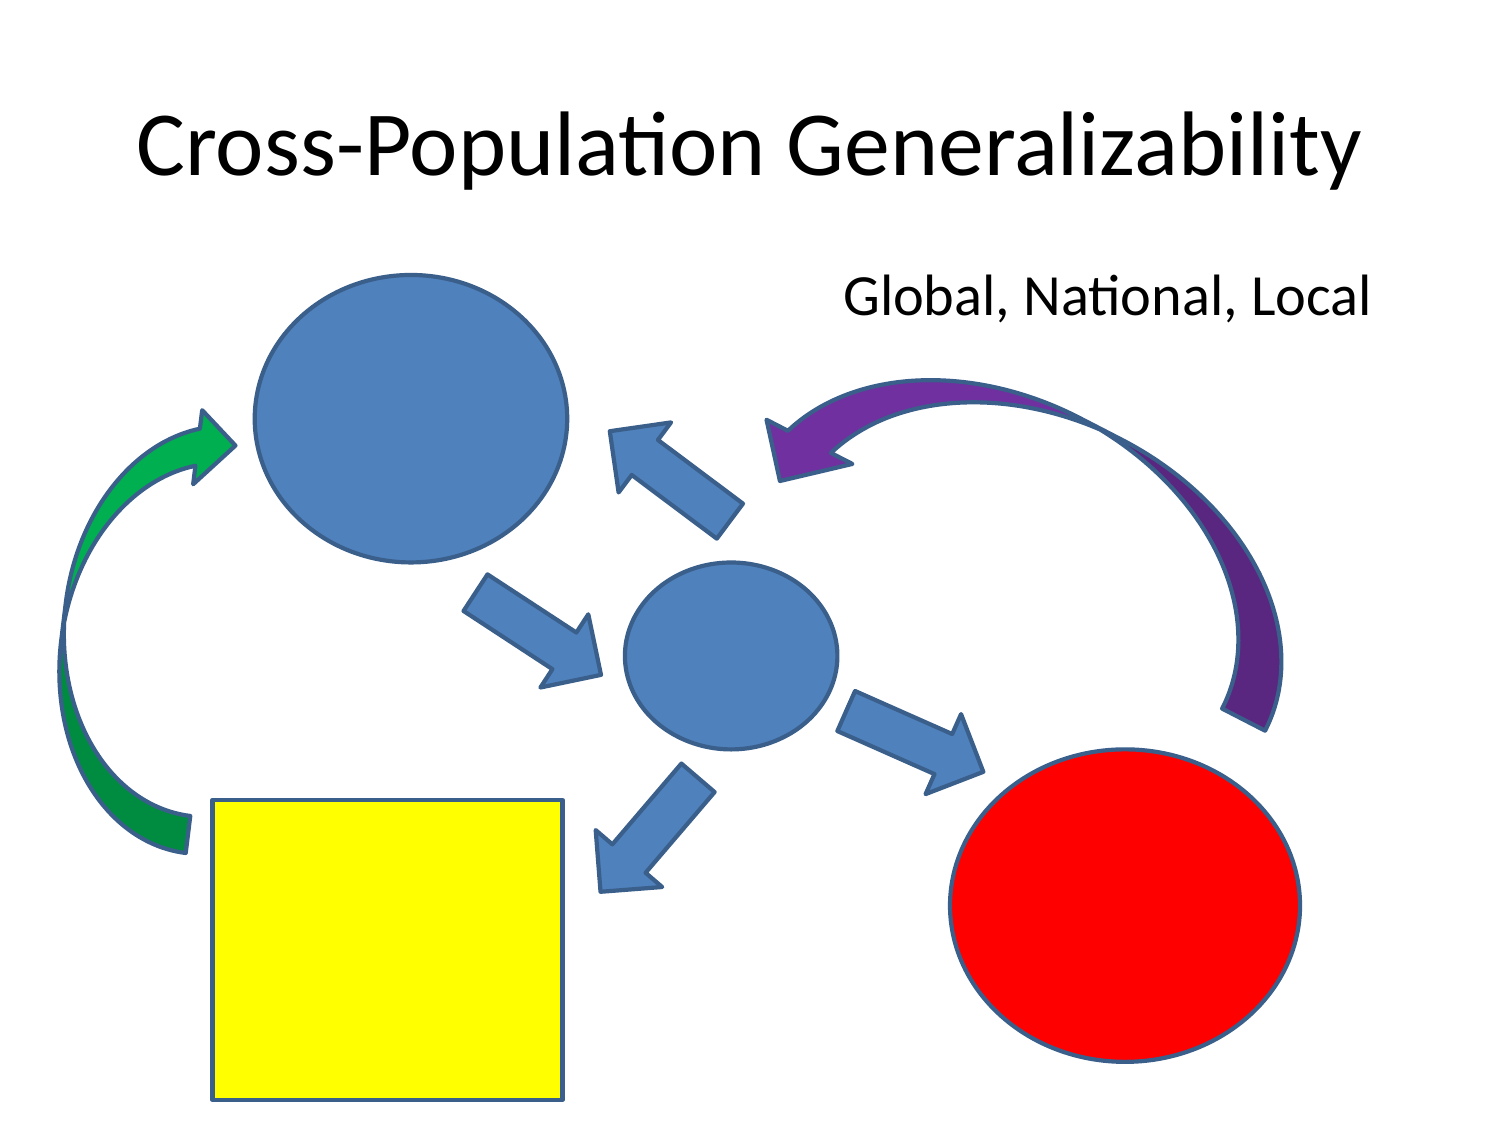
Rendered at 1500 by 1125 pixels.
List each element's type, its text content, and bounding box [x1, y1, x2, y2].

text_box [461, 572, 604, 690]
text_box [947, 747, 1303, 1064]
text_box [622, 560, 840, 752]
text_box [252, 272, 570, 565]
text_box [764, 378, 1284, 733]
text_box Global, National, Local [828, 249, 1413, 335]
text_box [835, 689, 986, 797]
text_box [57, 408, 238, 856]
text_box [607, 420, 746, 541]
title Cross-Population Generalizability [75, 45, 1425, 233]
text_box [210, 798, 565, 1102]
text_box [593, 761, 717, 894]
